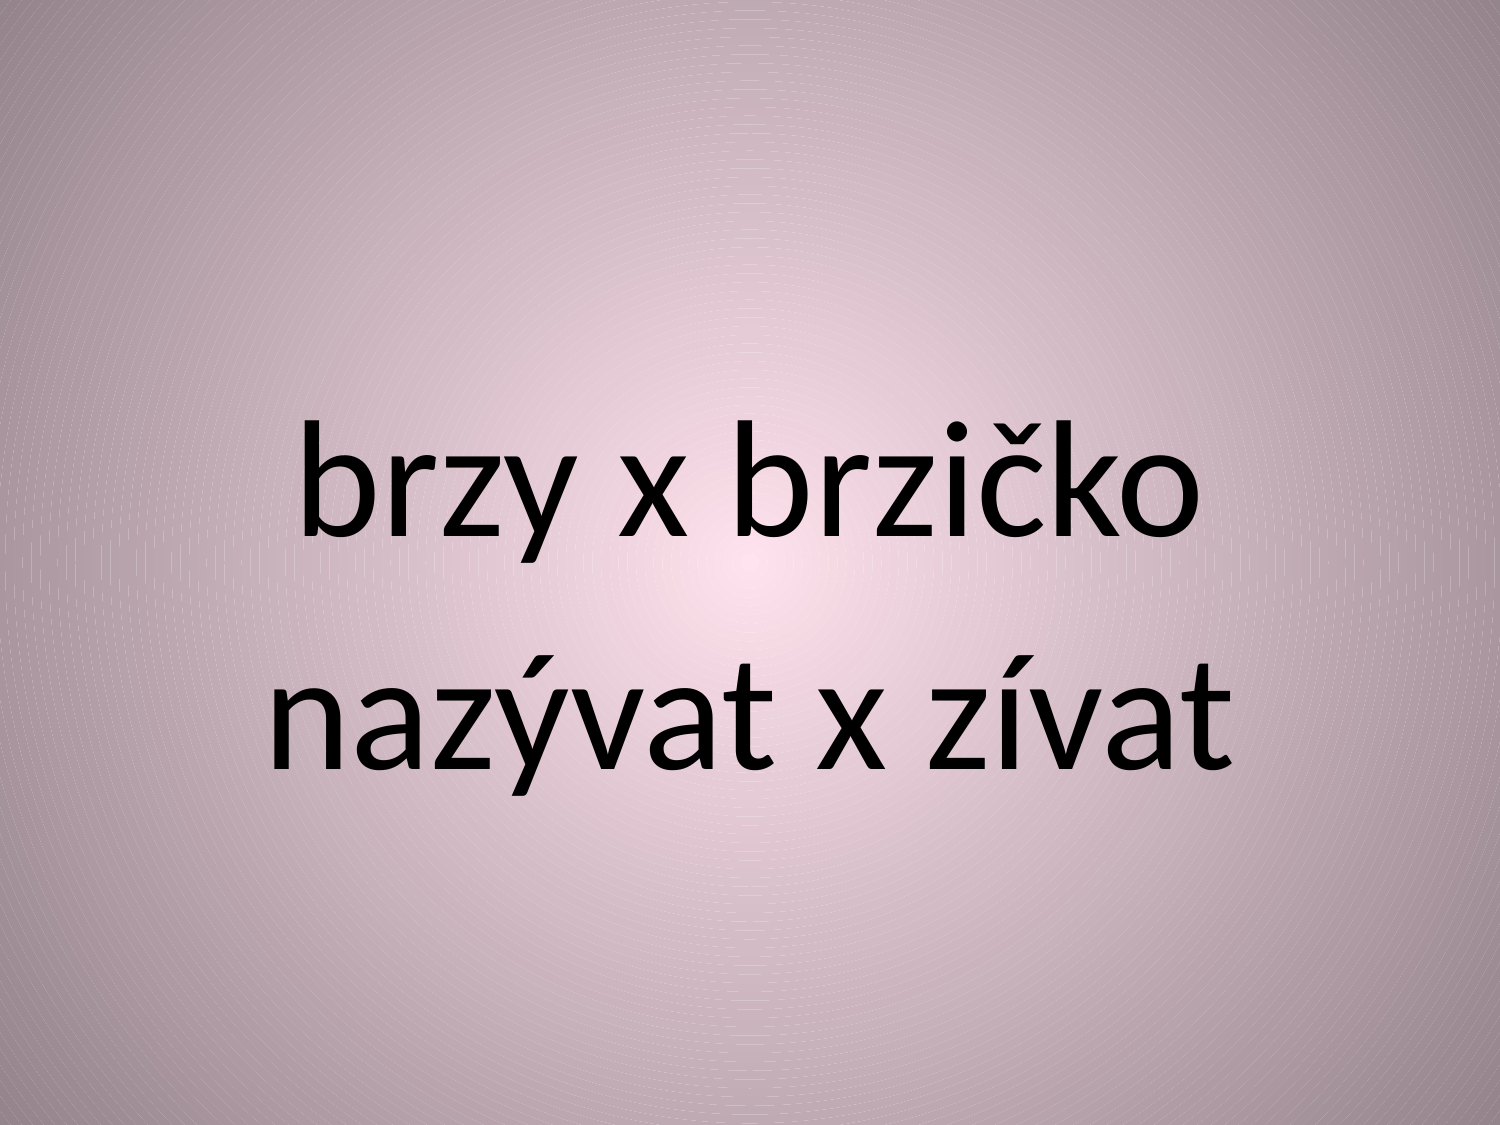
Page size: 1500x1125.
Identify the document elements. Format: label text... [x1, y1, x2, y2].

list brzy x brzičko nazývat x zívat [75, 361, 1425, 1005]
